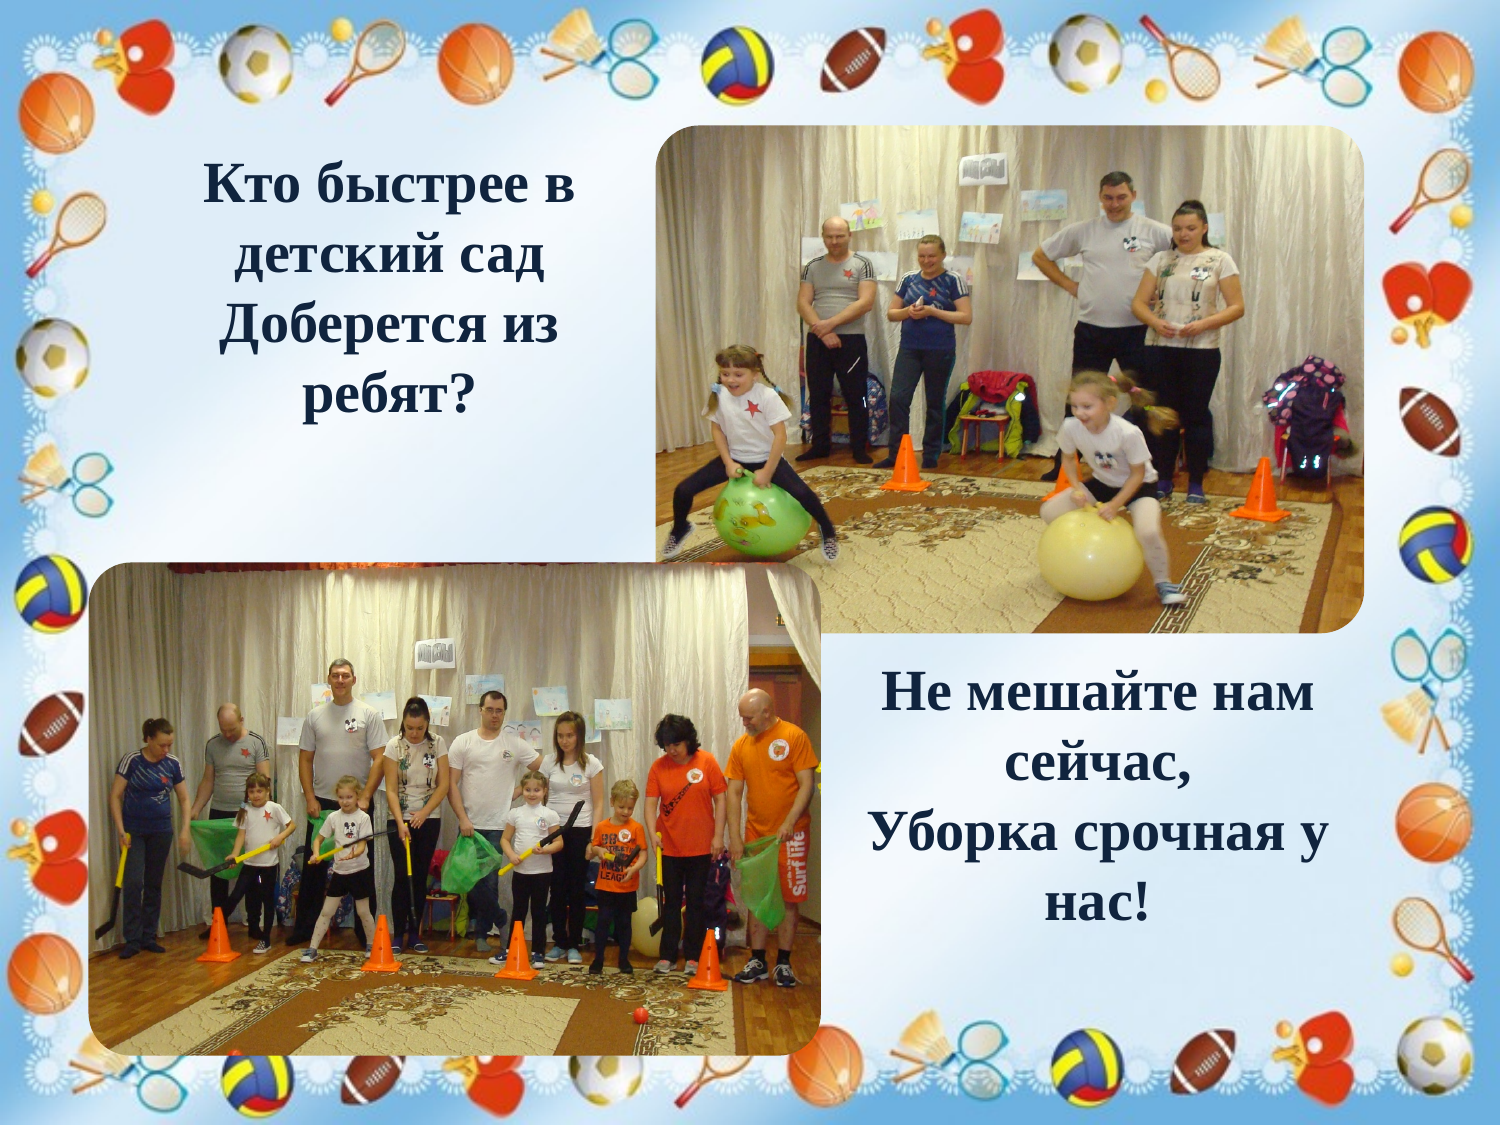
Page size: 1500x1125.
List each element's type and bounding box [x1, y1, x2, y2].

list [0, 0, 1500, 1125]
picture [88, 125, 1365, 1056]
